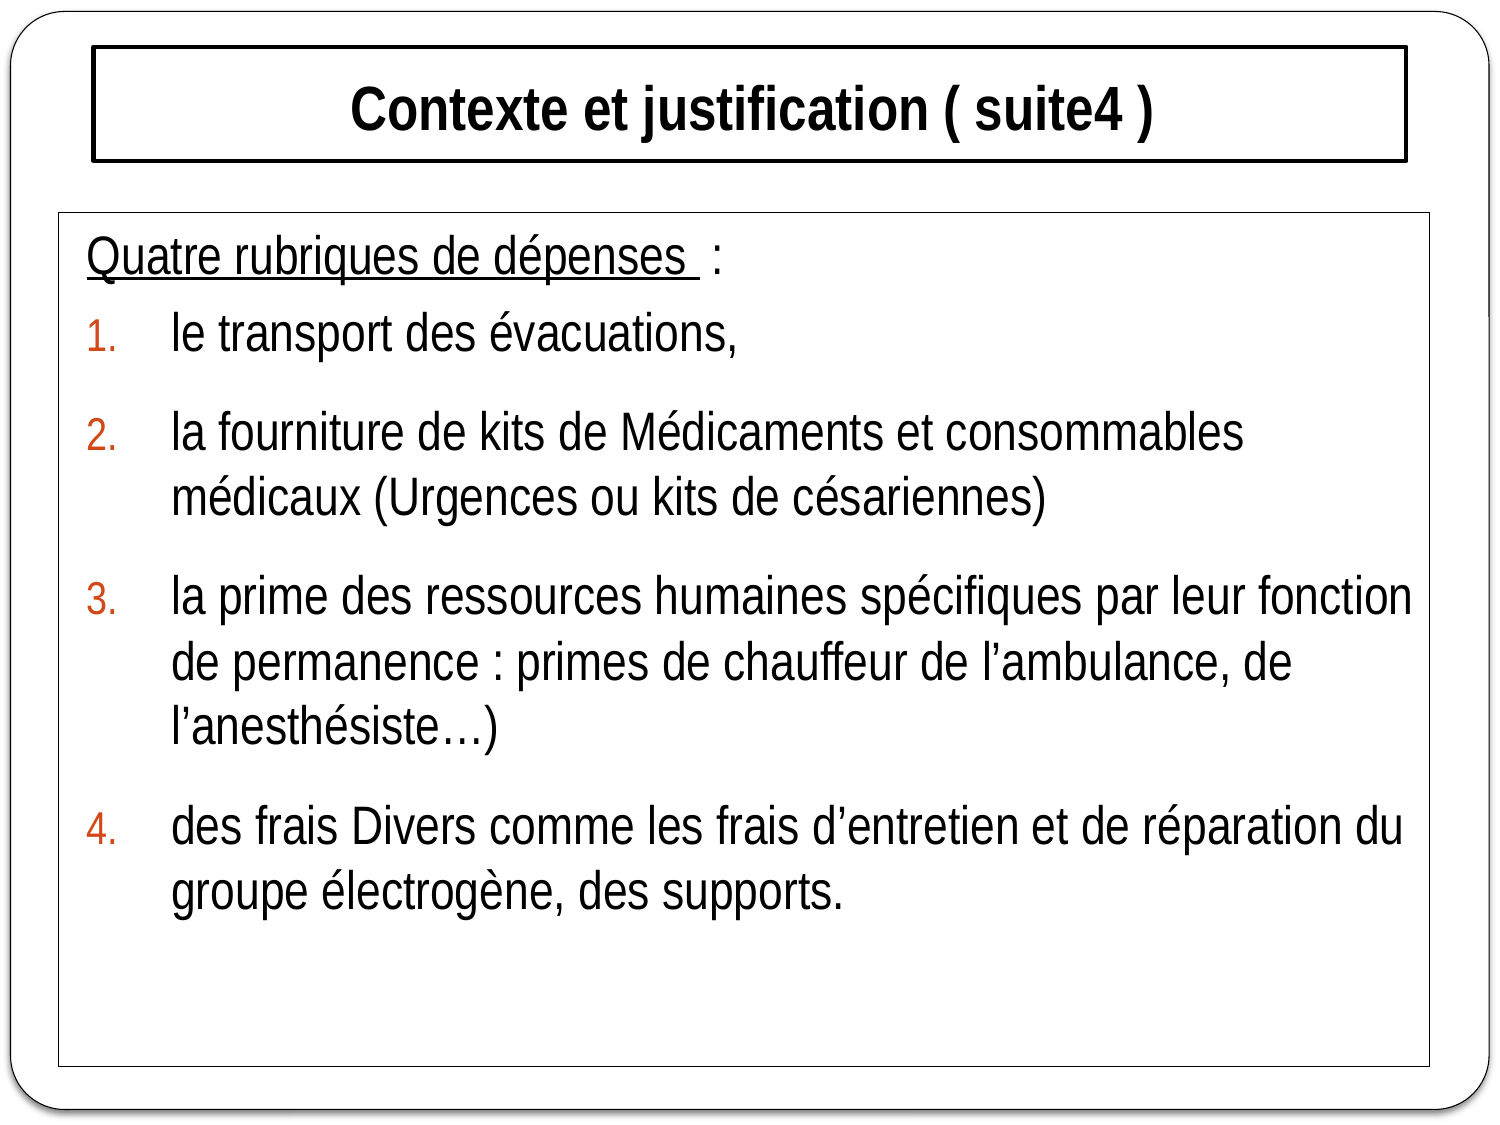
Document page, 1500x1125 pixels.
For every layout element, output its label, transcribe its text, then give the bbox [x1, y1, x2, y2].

list Quatre rubriques de dépenses : le transport des évacuations, la fourniture de kits de Médicaments et consommables médicaux (Urgences ou kits de césariennes) la prime des ressources humaines spécifiques par leur fonction de permanence : primes de chauffeur de l’ambulance, de l’anesthésiste…) des frais Divers comme les frais d’entretien et de réparation du groupe électrogène, des supports. [58, 212, 1430, 1067]
title Contexte et justification ( suite4 ) [93, 46, 1407, 161]
